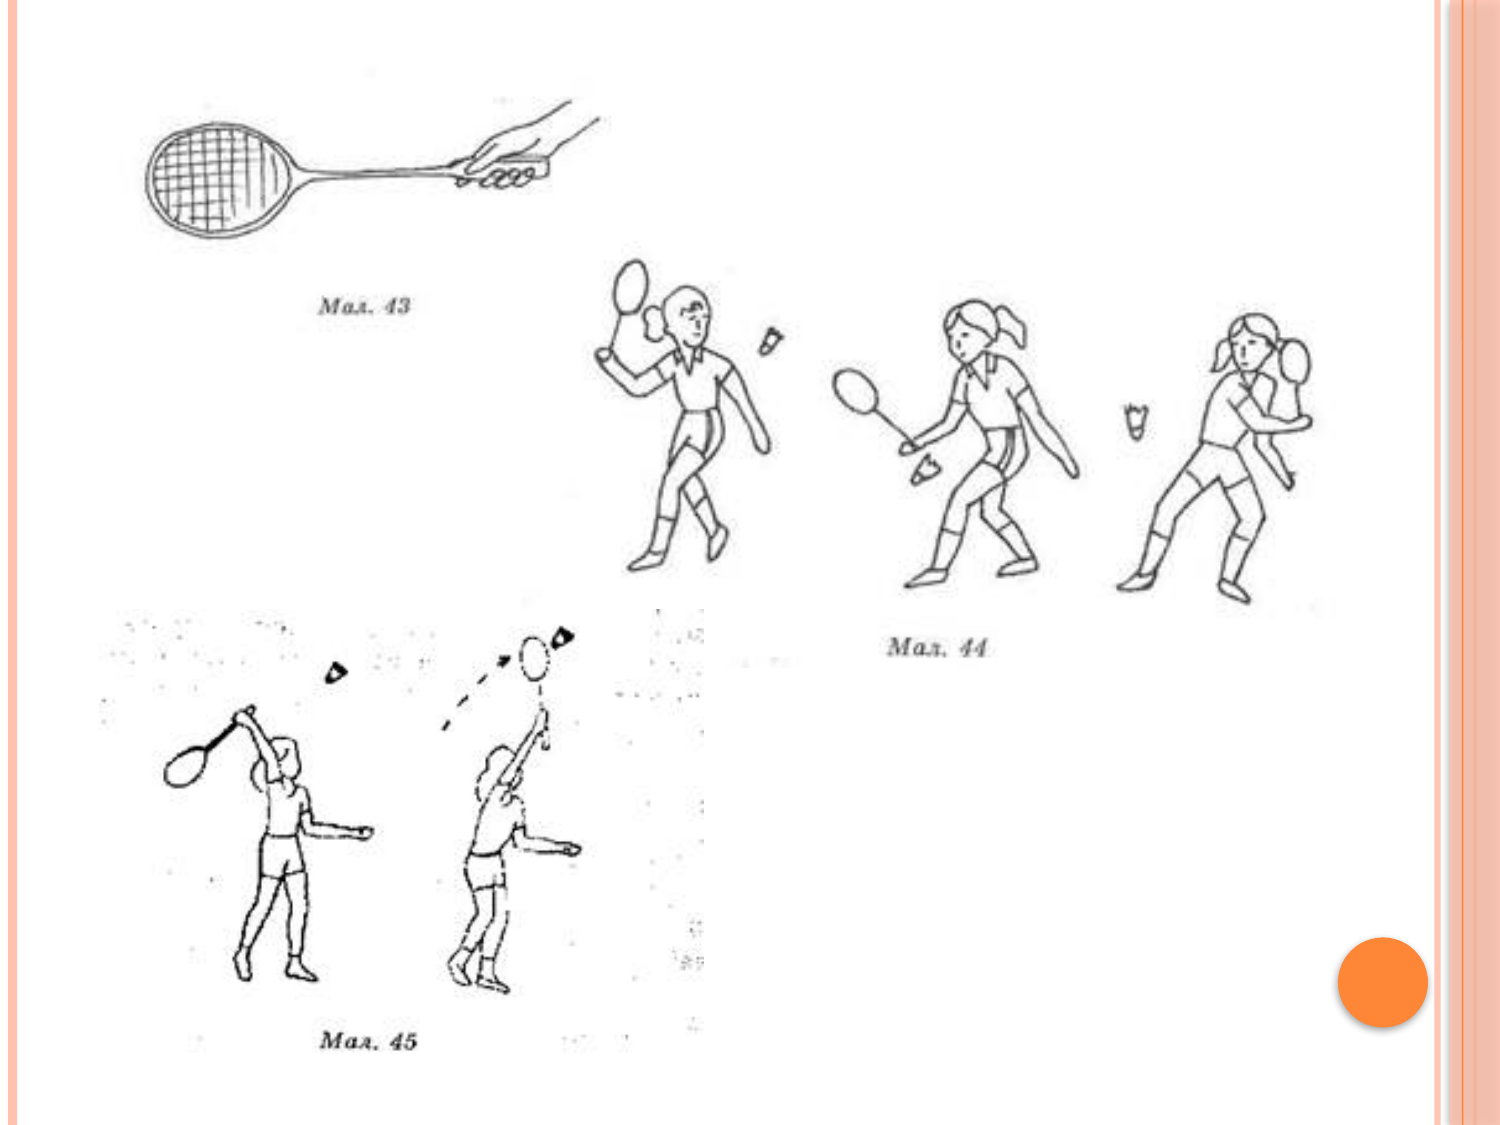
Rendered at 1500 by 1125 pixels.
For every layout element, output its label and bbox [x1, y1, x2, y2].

picture [22, 57, 1386, 1103]
